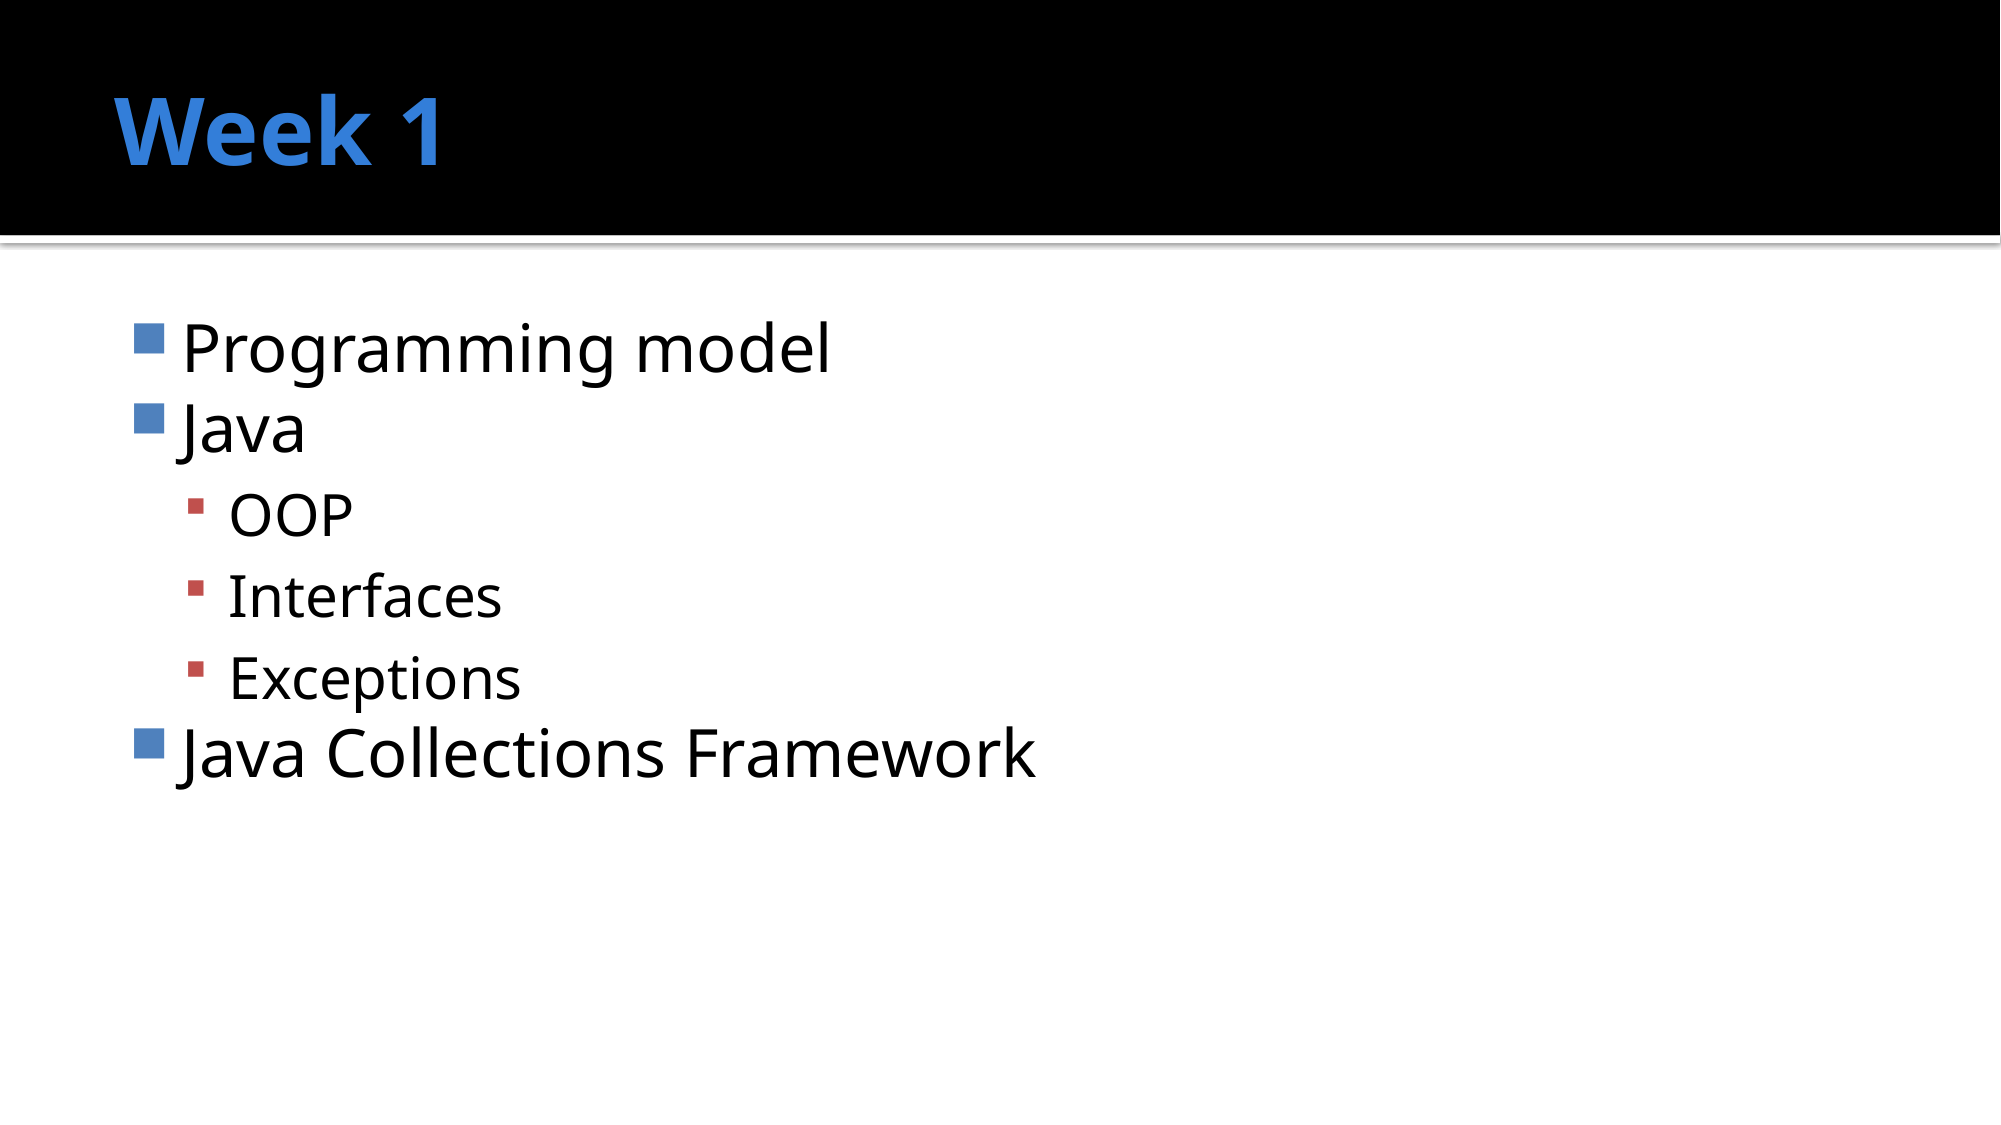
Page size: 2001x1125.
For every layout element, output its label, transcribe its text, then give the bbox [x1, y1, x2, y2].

title Week 1 [99, 25, 1900, 231]
list Programming model Java OOP Interfaces Exceptions Java Collections Framework [99, 291, 1900, 1050]
